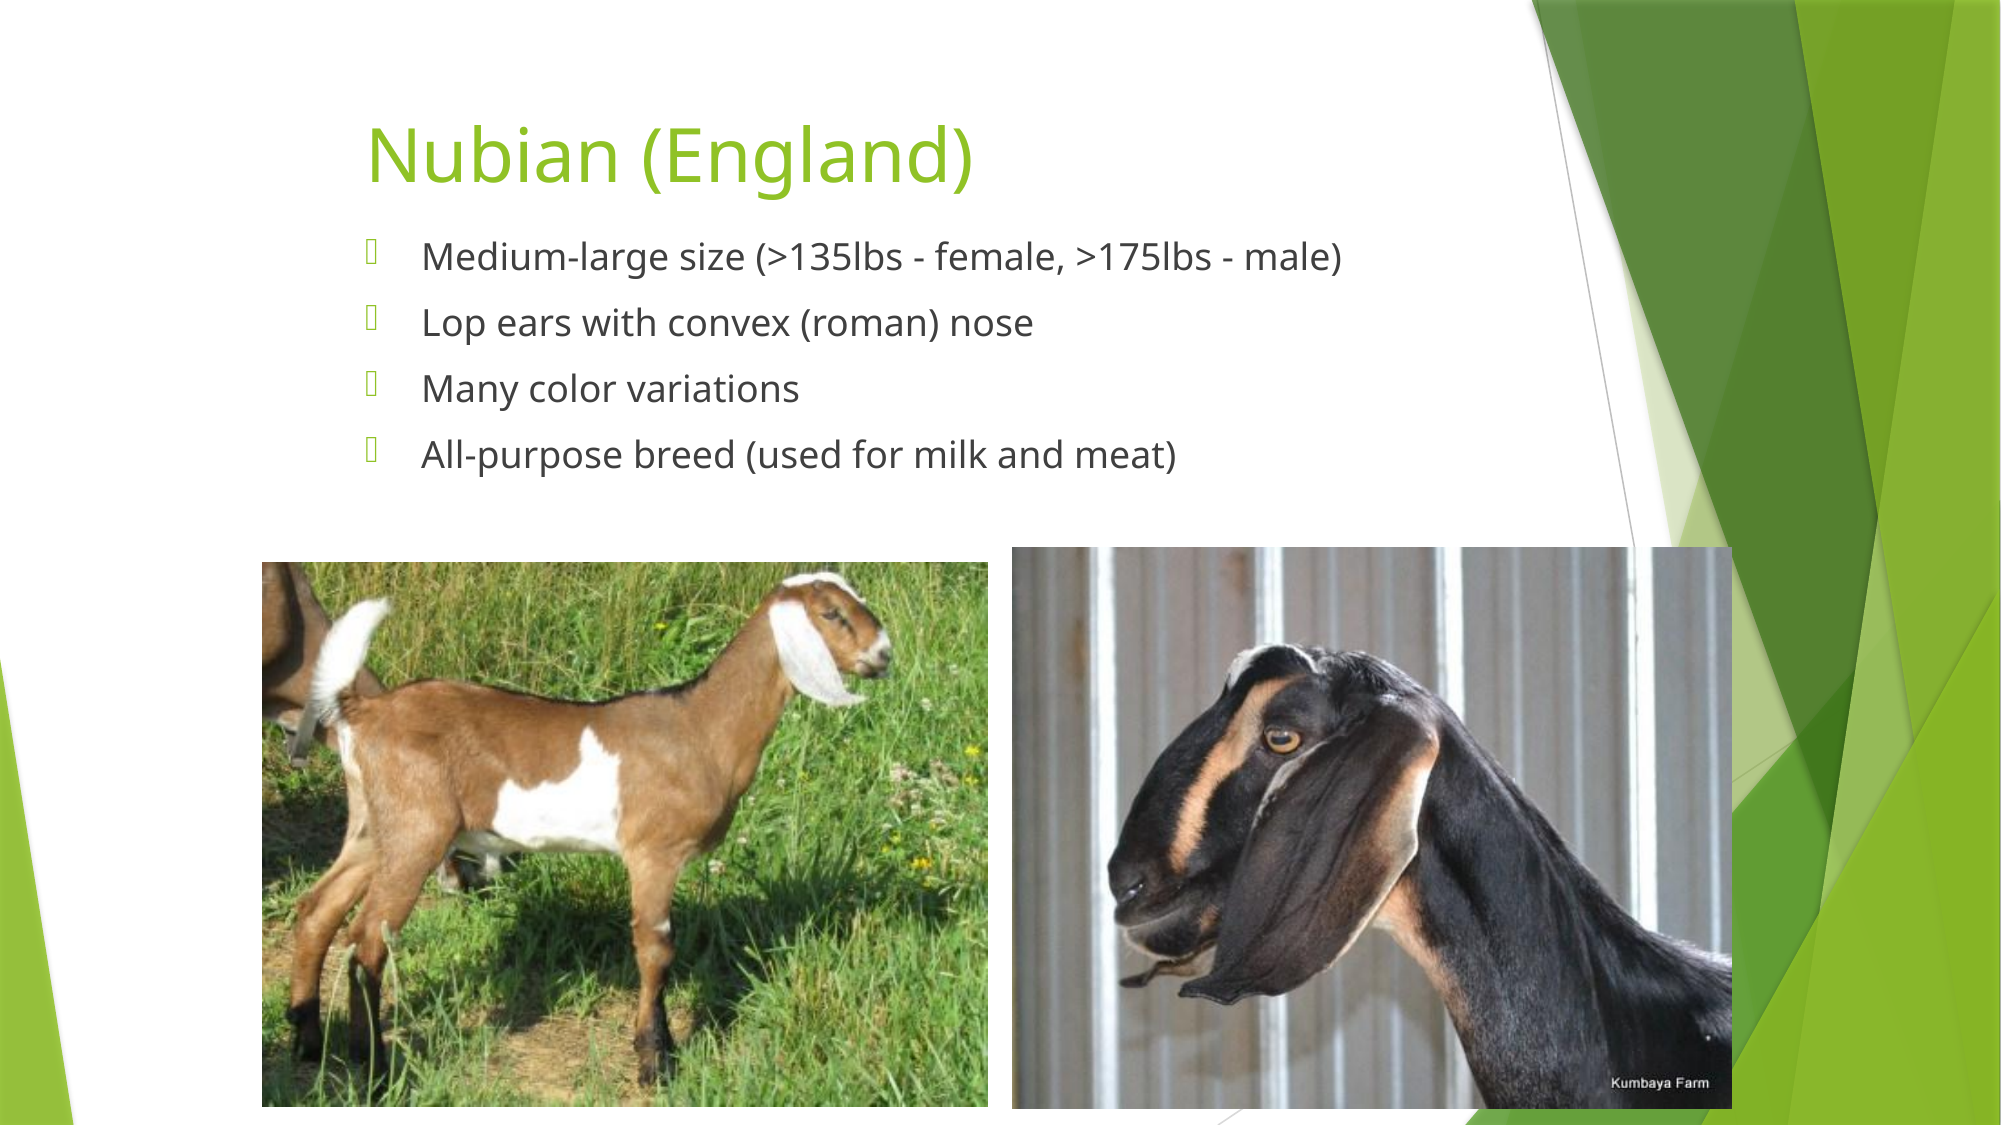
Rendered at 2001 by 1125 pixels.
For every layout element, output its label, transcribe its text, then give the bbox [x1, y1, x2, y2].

picture [261, 561, 988, 1107]
list Medium-large size (>135lbs - female, >175lbs - male) Lop ears with convex (roman) nose Many color variations All-purpose breed (used for milk and meat) [350, 225, 1392, 991]
picture [1011, 547, 1732, 1110]
title Nubian (England) [350, 99, 1392, 213]
